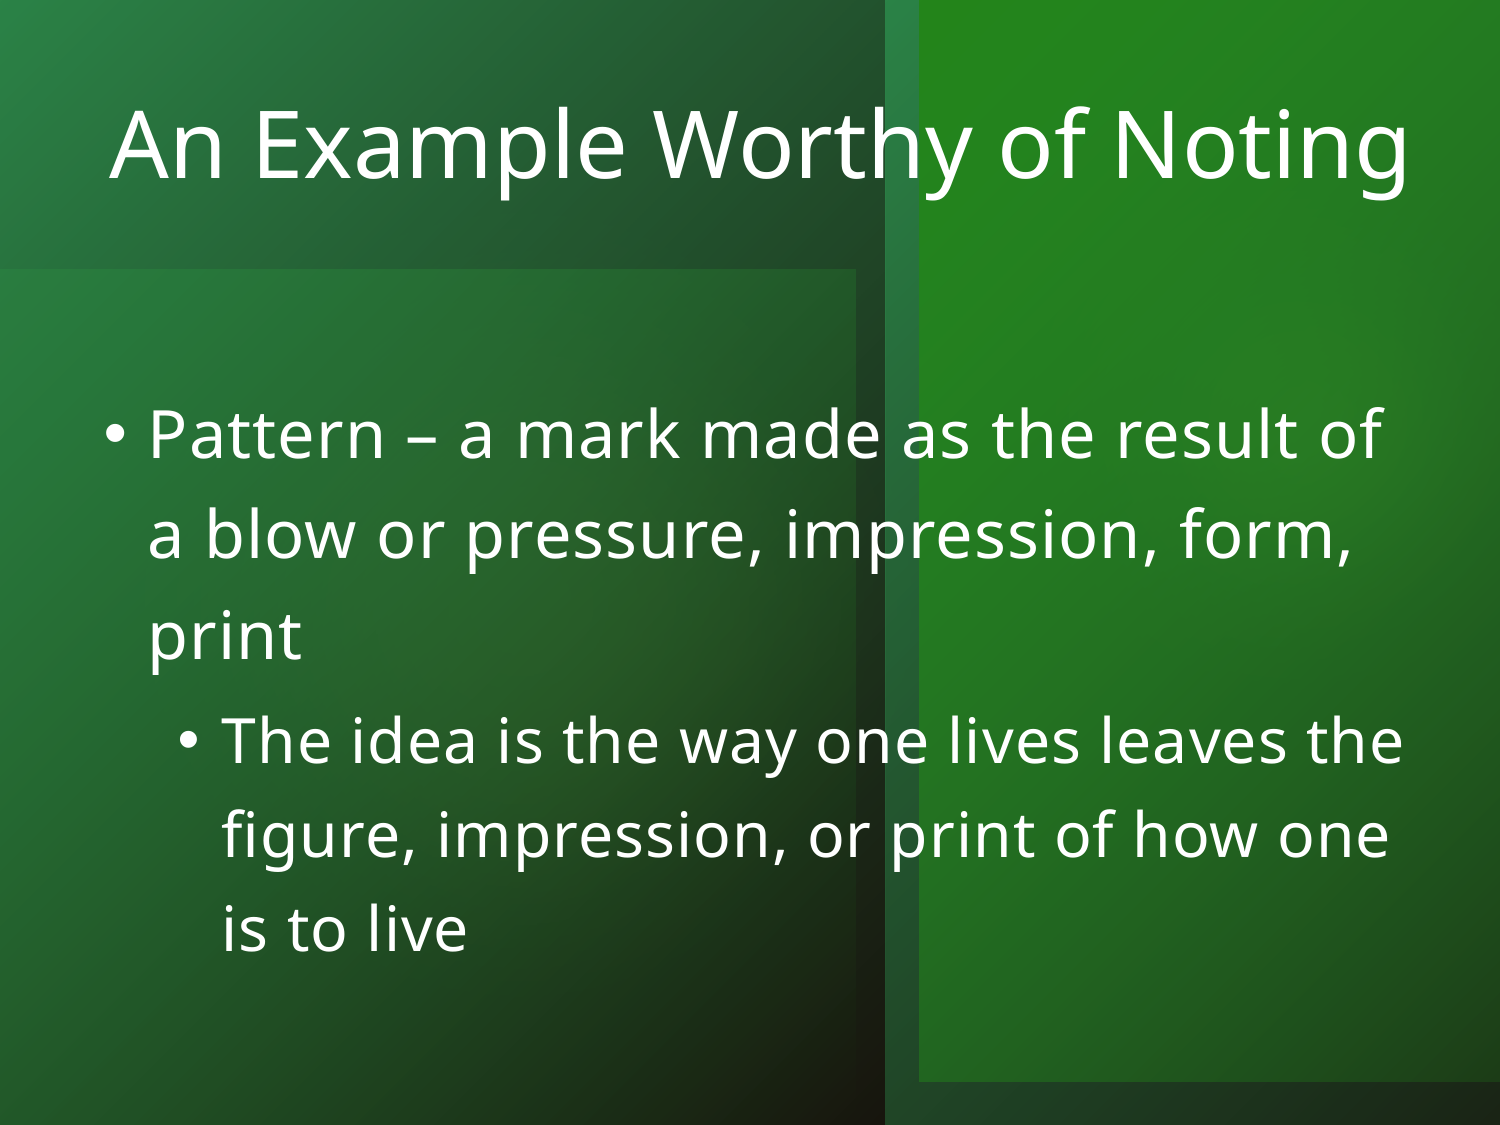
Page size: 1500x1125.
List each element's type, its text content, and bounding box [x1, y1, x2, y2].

list Pattern – a mark made as the result of a blow or pressure, impression, form, print The idea is the way one lives leaves the figure, impression, or print of how one is to live [88, 364, 1434, 1035]
title An Example Worthy of Noting [88, 90, 1434, 292]
